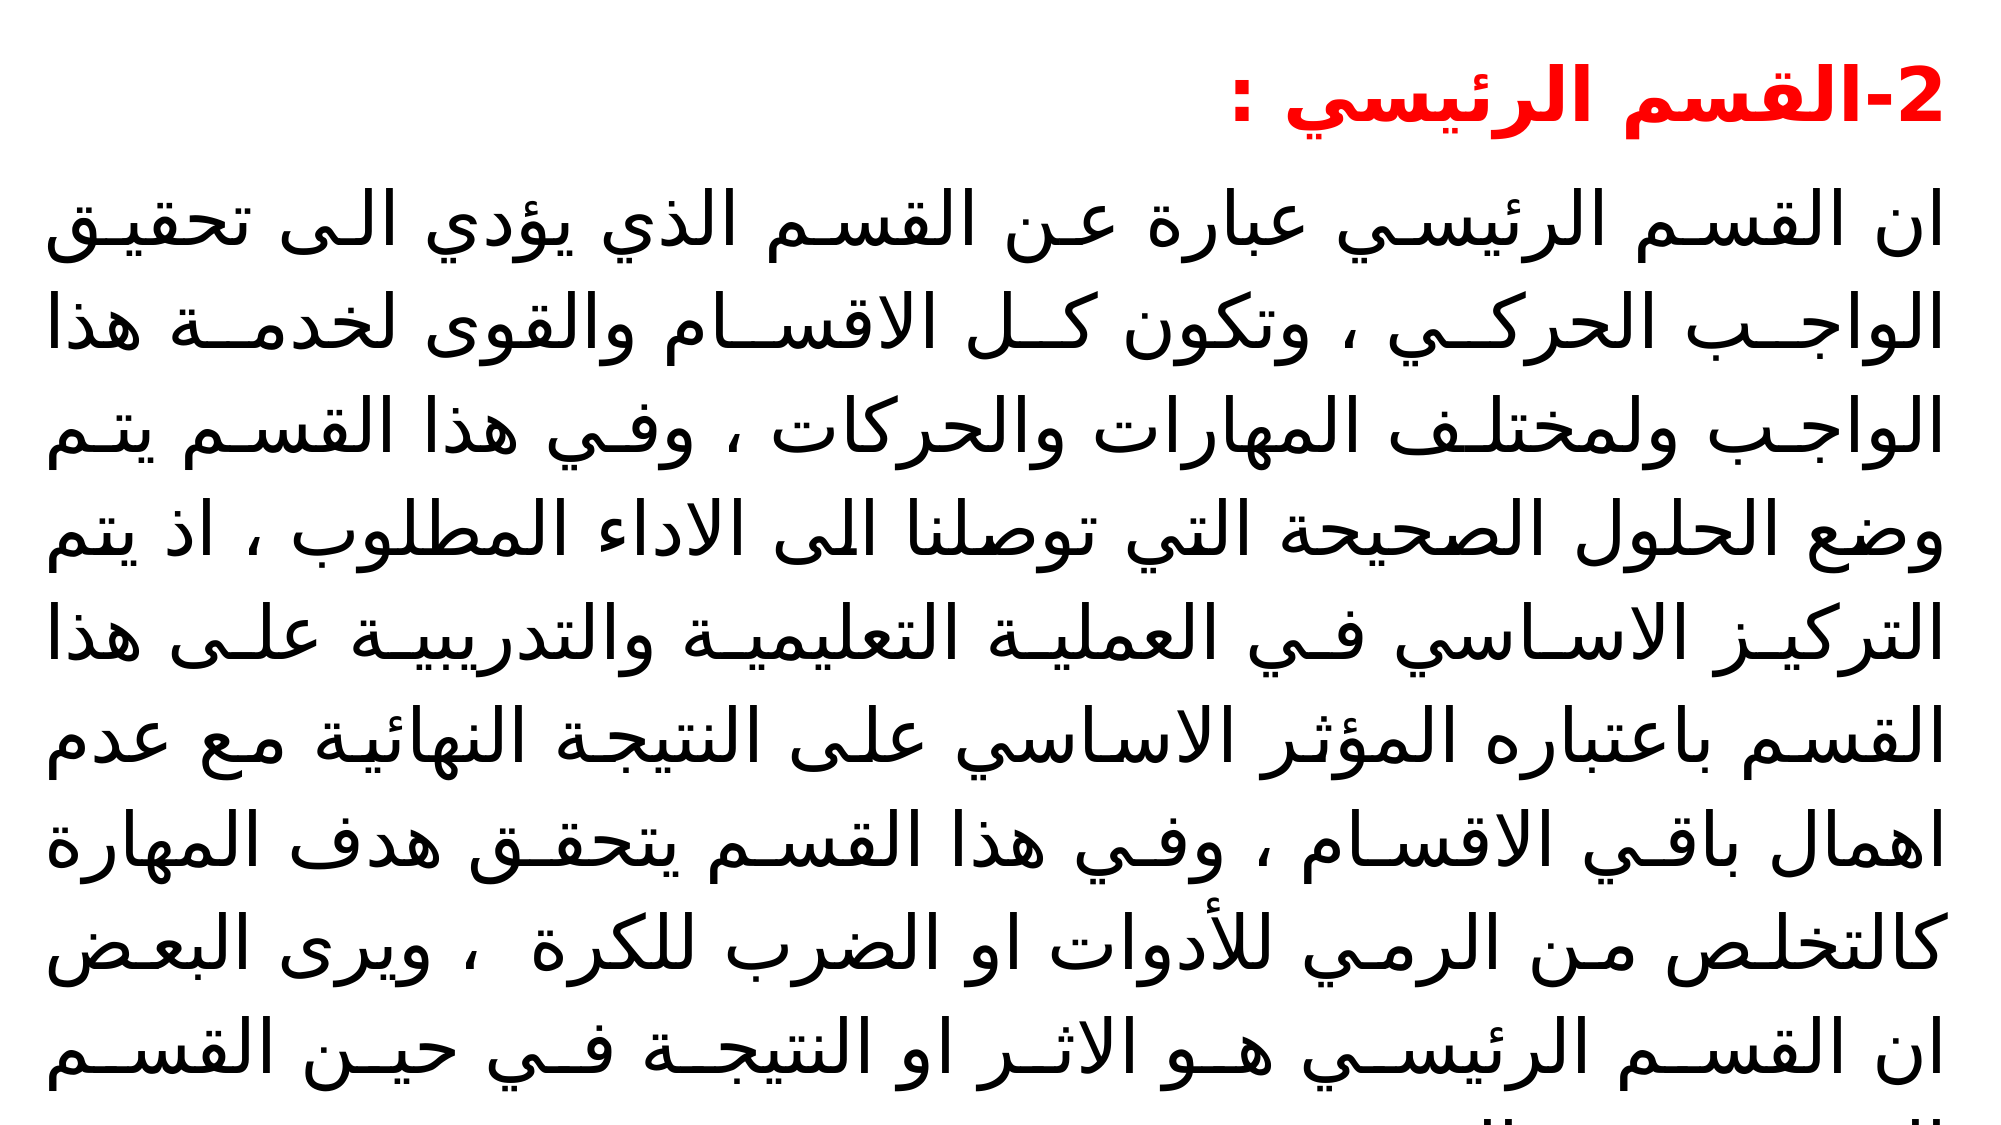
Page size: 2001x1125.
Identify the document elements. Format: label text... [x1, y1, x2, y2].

text_box 2-القسم الرئيسي : ان القسم الرئيسي عبارة عن القسم الذي يؤدي الى تحقيق الواجب الحركي ، وتكون كل الاقسام والقوى لخدمة هذا الواجب ولمختلف المهارات والحركات ، وفي هذا القسم يتم وضع الحلول الصحيحة التي توصلنا الى الاداء المطلوب ، اذ يتم التركيز الاساسي في العملية التعليمية والتدريبية على هذا القسم باعتباره المؤثر الاساسي على النتيجة النهائية مع عدم اهمال باقي الاقسام ، وفي هذا القسم يتحقق هدف المهارة كالتخلص من الرمي للأدوات او الضرب للكرة ، ويرى البعض ان القسم الرئيسي هو الاثر او النتيجة في حين القسم التحضيري هو السبب. [29, 25, 1963, 1125]
